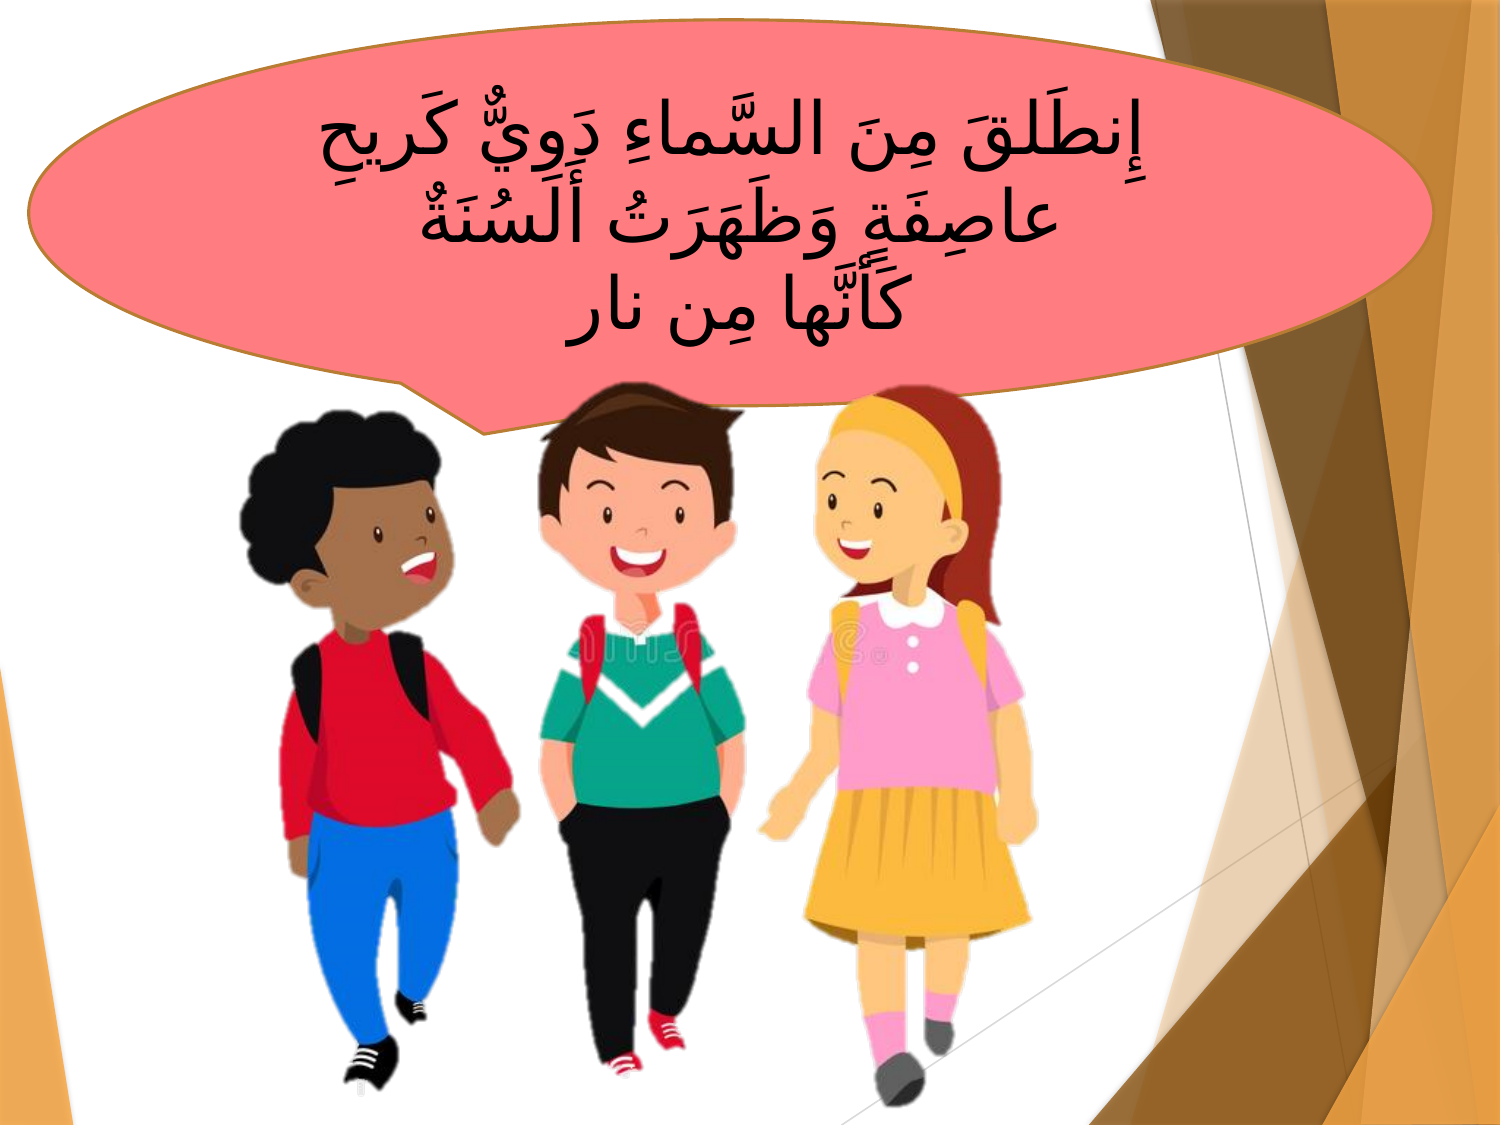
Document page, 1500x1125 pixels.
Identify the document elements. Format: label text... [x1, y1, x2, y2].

text_box إِنطَلقَ مِنَ السَّماءِ دَوِيٌّ كَريحِ عاصِفَةٍ وَظَهَرَتُ أَلسُنَةٌ كَأنَّها مِن نار [546, 18, 916, 25]
text_box إِنطَلقَ مِنَ السَّماءِ دَوِيٌّ كَريحِ عاصِفَةٍ وَظَهَرَتُ أَلسُنَةٌ كَأنَّها مِن نار [1197, 66, 1436, 359]
picture [88, 25, 1195, 1125]
text_box إِنطَلقَ مِنَ السَّماءِ دَوِيٌّ كَريحِ عاصِفَةٍ وَظَهَرَتُ أَلسُنَةٌ كَأنَّها مِن نار [27, 136, 83, 290]
